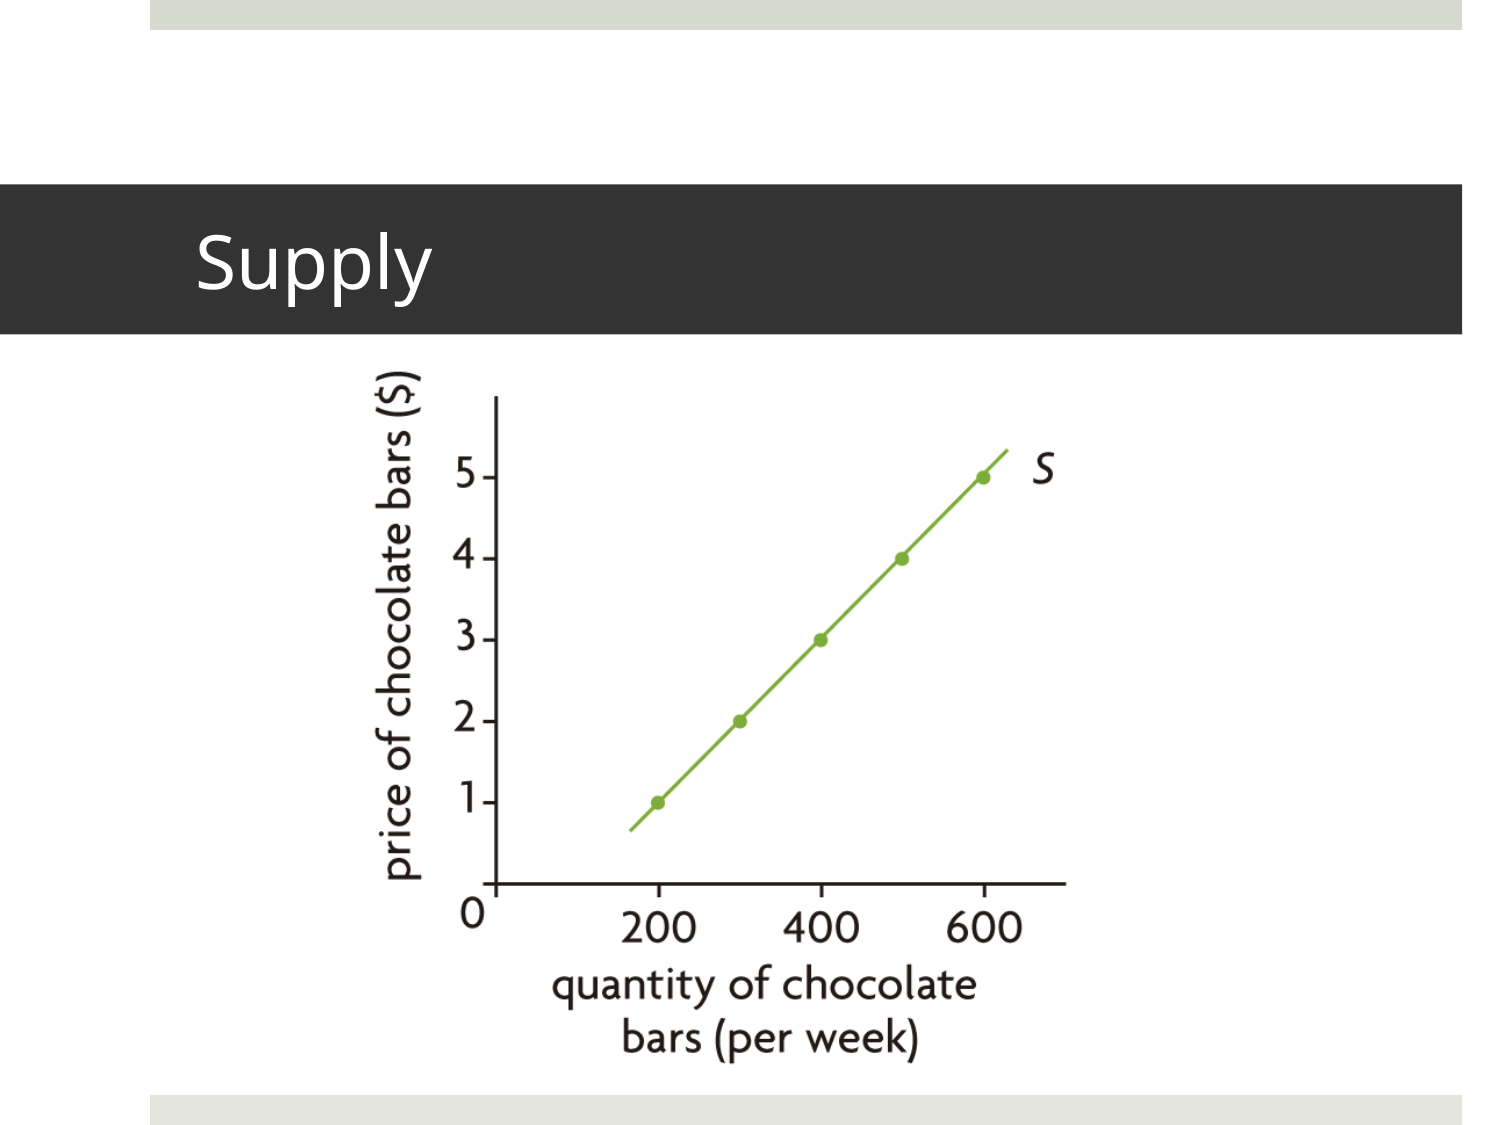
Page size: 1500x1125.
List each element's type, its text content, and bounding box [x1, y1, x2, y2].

title Supply [0, 184, 1463, 335]
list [0, 343, 1493, 1084]
